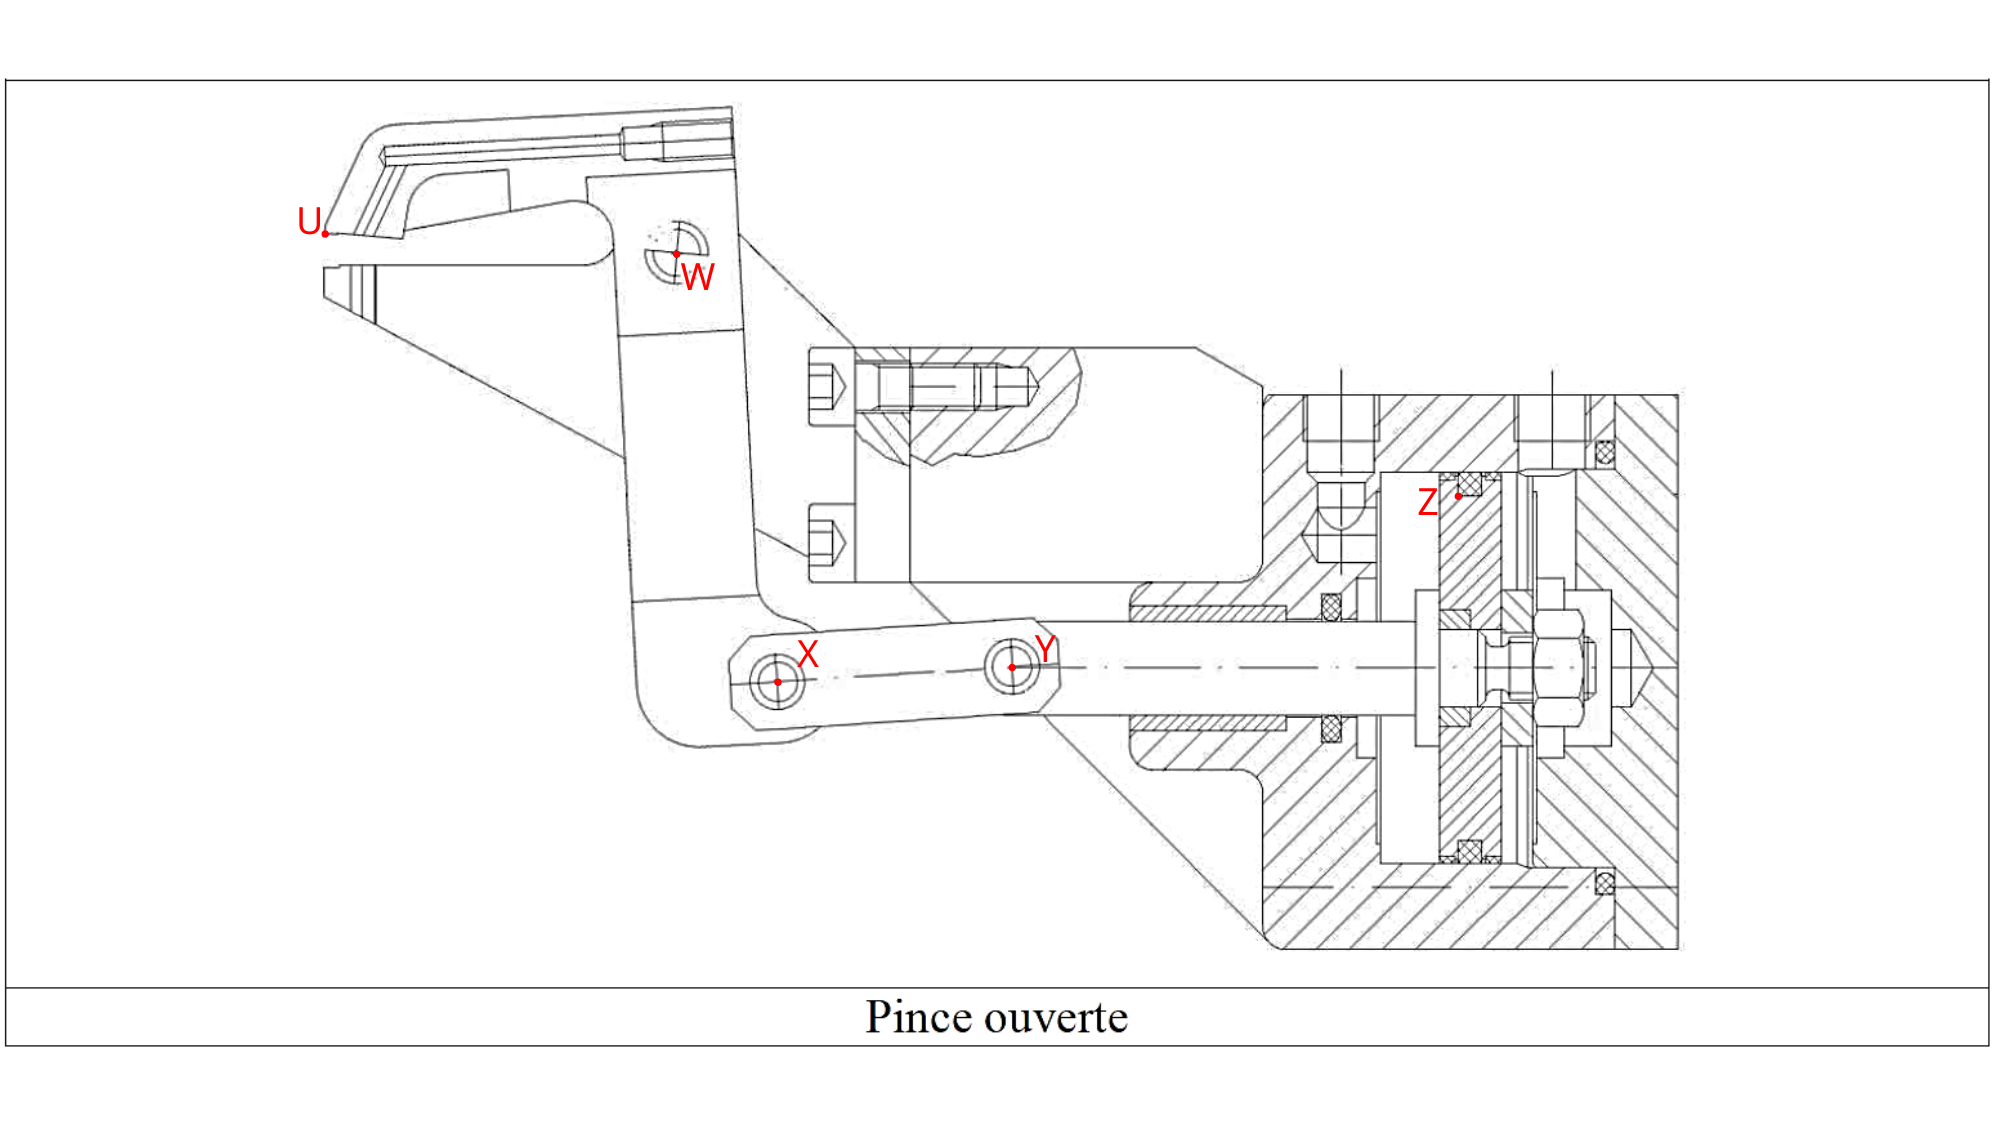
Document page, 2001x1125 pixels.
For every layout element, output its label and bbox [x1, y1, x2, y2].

picture [0, 67, 2000, 1058]
